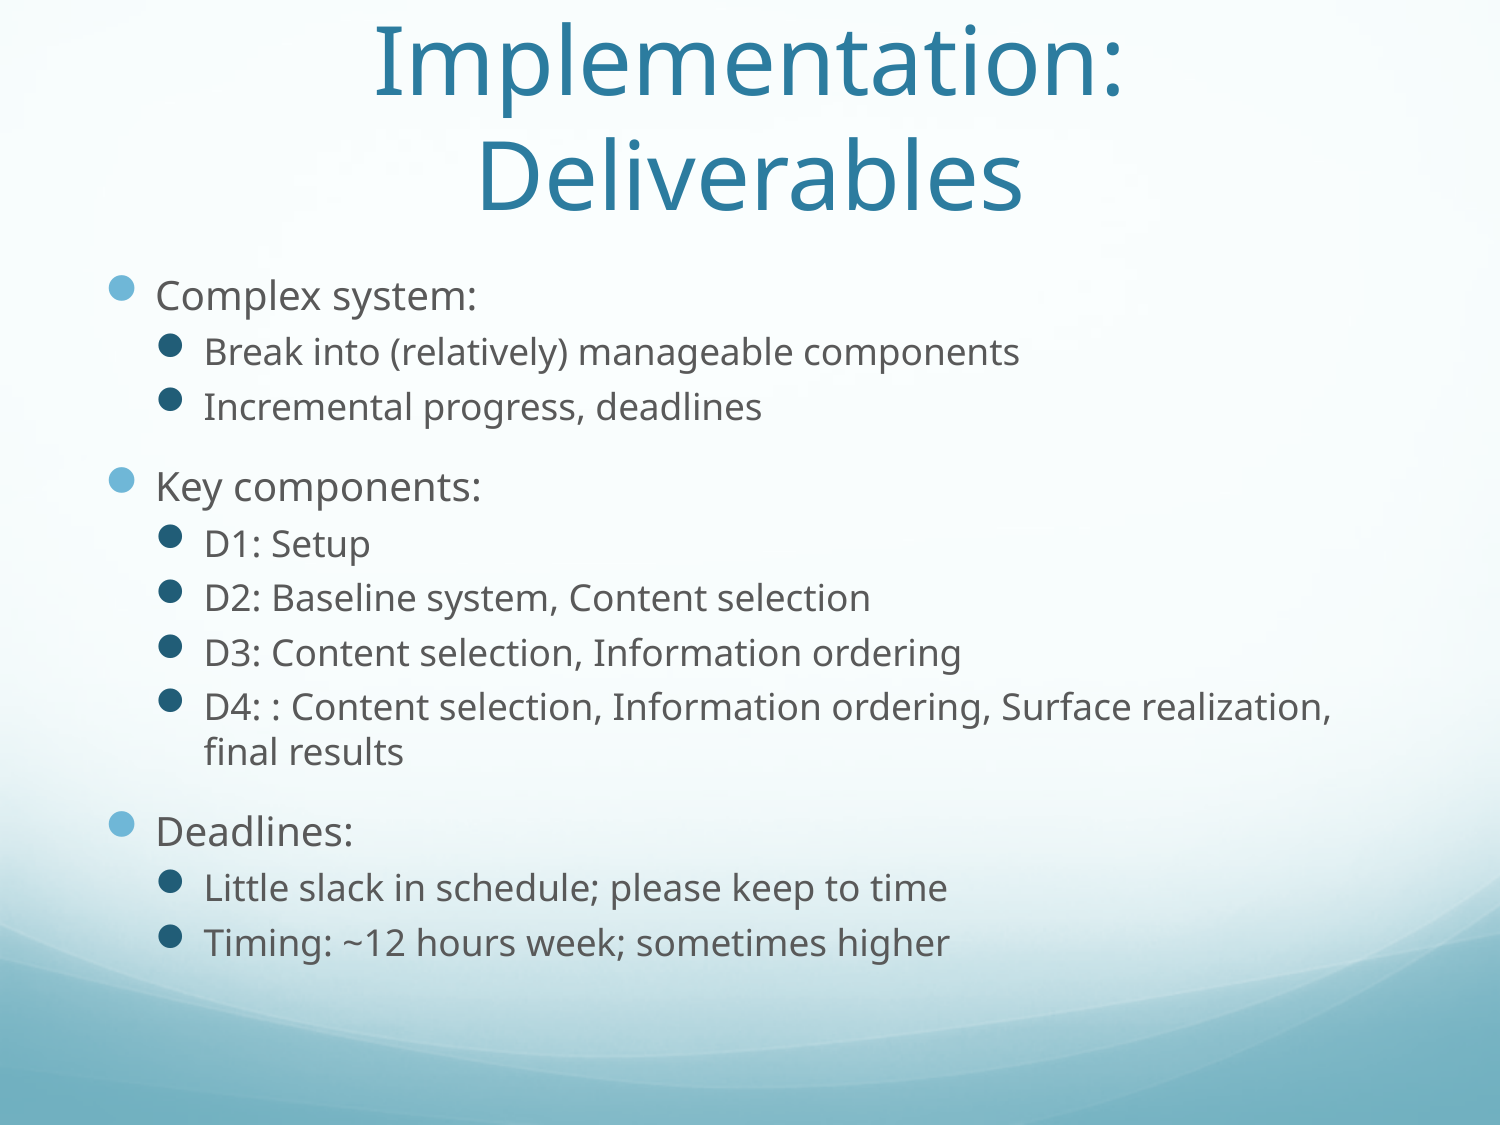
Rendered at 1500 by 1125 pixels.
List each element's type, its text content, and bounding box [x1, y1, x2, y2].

title Implementation: Deliverables [90, 17, 1410, 237]
list Complex system: Break into (relatively) manageable components Incremental progress, deadlines Key components: D1: Setup D2: Baseline system, Content selection D3: Content selection, Information ordering D4: : Content selection, Information ordering, Surface realization, final results Deadlines: Little slack in schedule; please keep to time Timing: ~12 hours week; sometimes higher [90, 262, 1410, 975]
